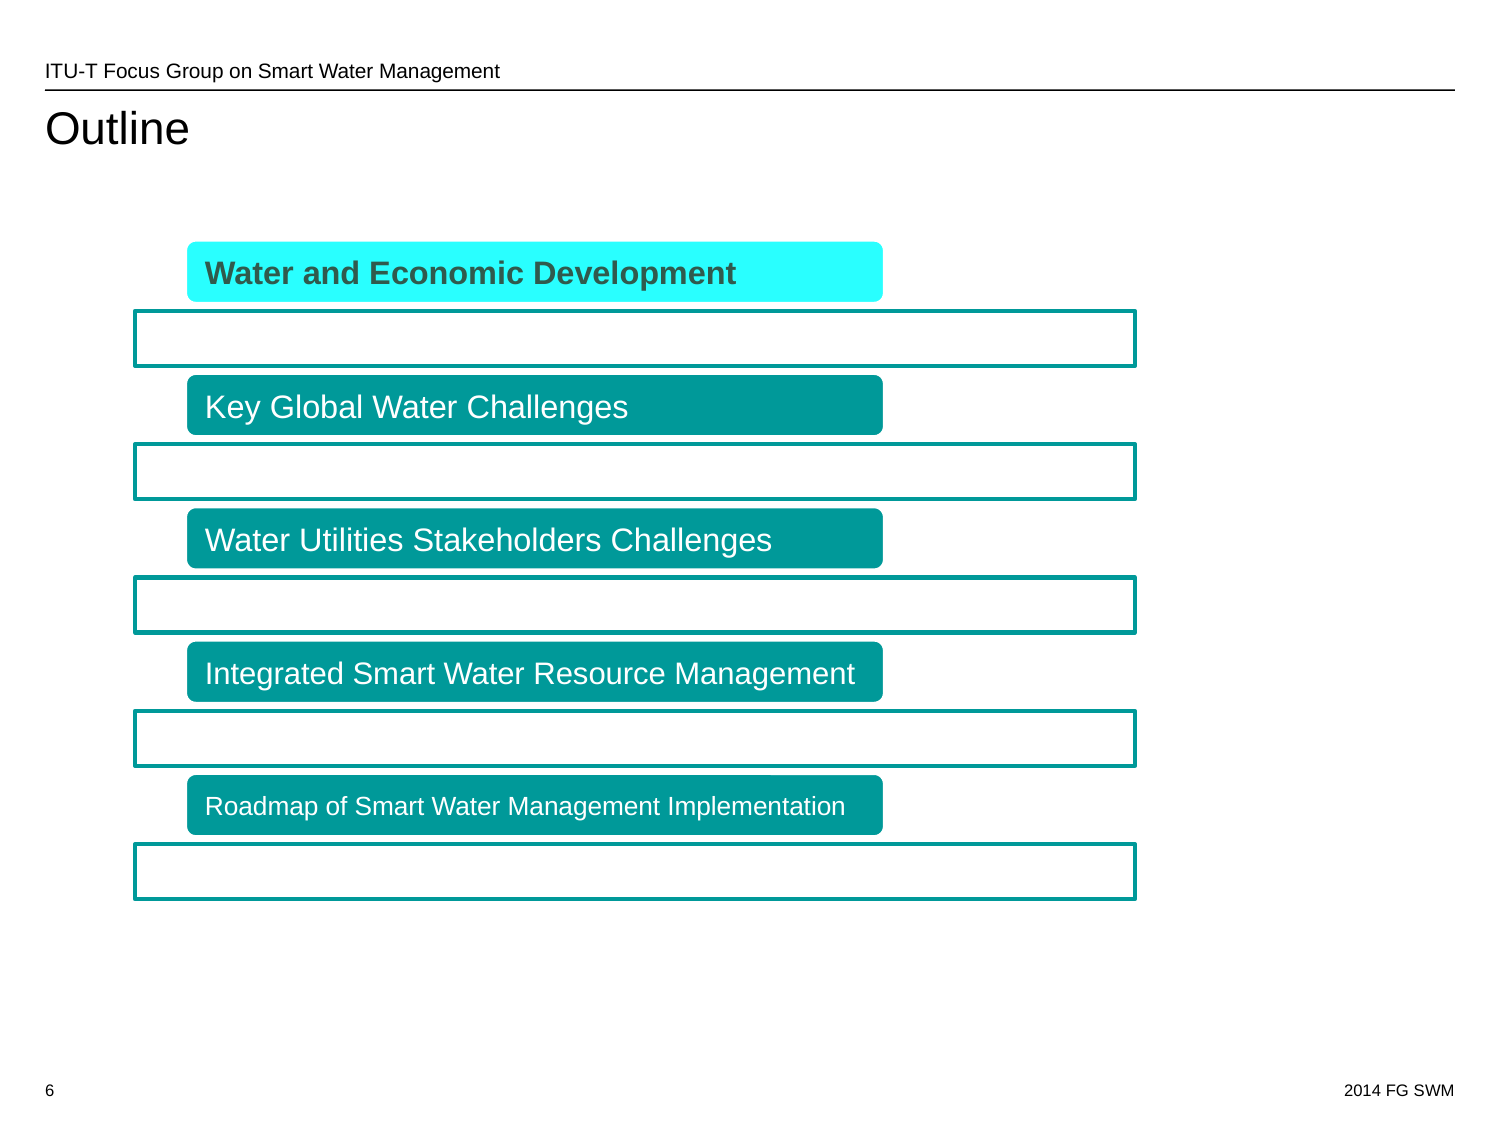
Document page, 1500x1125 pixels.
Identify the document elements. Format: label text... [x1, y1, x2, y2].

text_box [134, 232, 1136, 900]
title Outline [29, 97, 1455, 293]
slide_number 6 [29, 1072, 91, 1103]
